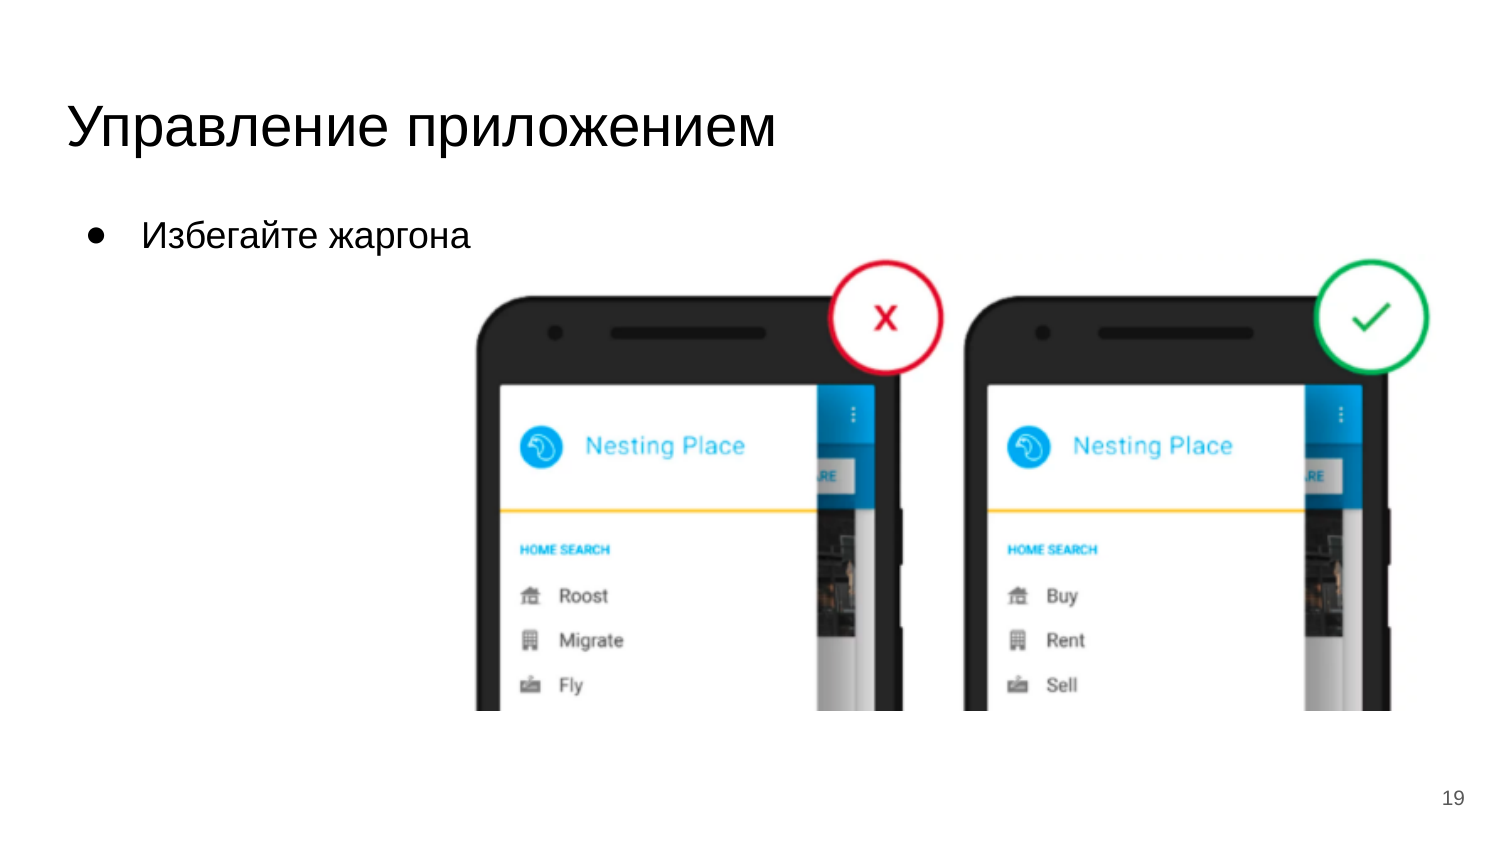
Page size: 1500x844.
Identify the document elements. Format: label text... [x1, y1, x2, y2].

picture [465, 254, 1437, 712]
list Избегайте жаргона [51, 189, 1023, 750]
slide_number 19 [1389, 764, 1480, 830]
title Управление приложением [51, 72, 1449, 167]
